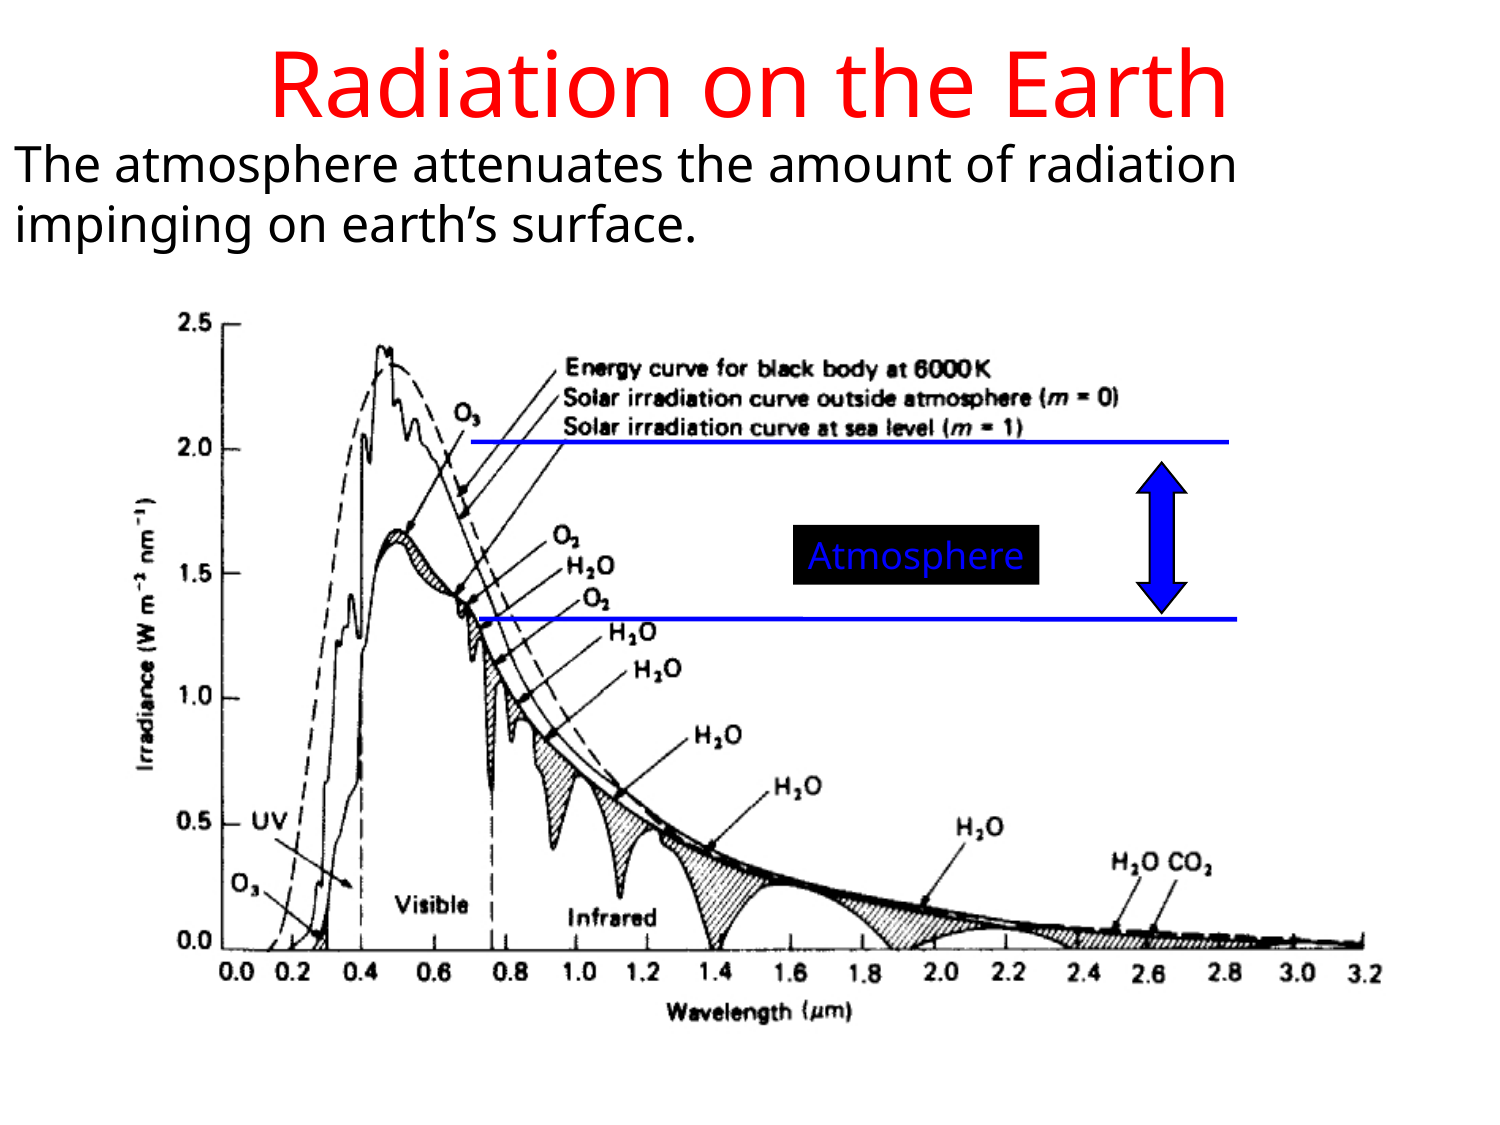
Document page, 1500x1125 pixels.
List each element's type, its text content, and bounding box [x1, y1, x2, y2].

text_box Radiation on the Earth [187, 37, 1313, 124]
picture [74, 287, 1430, 1098]
text_box The atmosphere attenuates the amount of radiation impinging on earth’s surface. [0, 124, 1425, 260]
